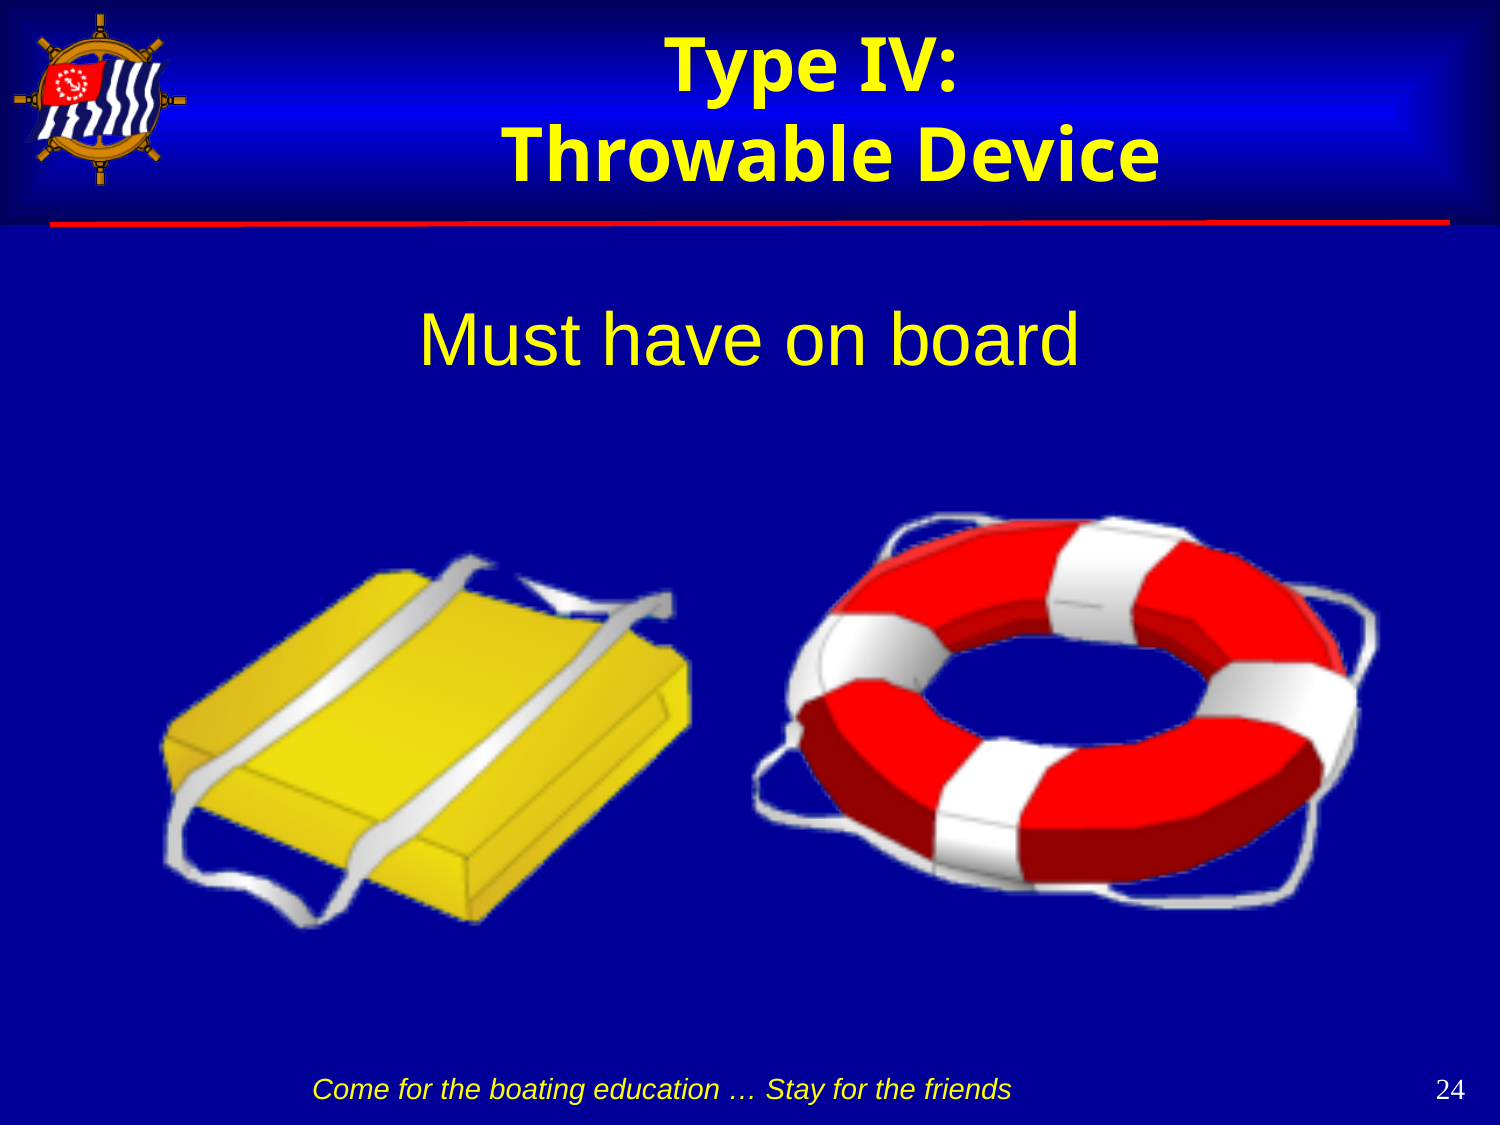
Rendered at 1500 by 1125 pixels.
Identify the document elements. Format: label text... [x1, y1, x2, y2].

slide_number 24 [1174, 1049, 1488, 1125]
picture [749, 499, 1388, 933]
title Type IV: Throwable Device [187, 12, 1476, 201]
picture [149, 537, 701, 946]
text_box Must have on board [299, 283, 1200, 388]
picture [12, 12, 187, 188]
footer Come for the boating education … Stay for the friends [262, 1062, 1063, 1125]
